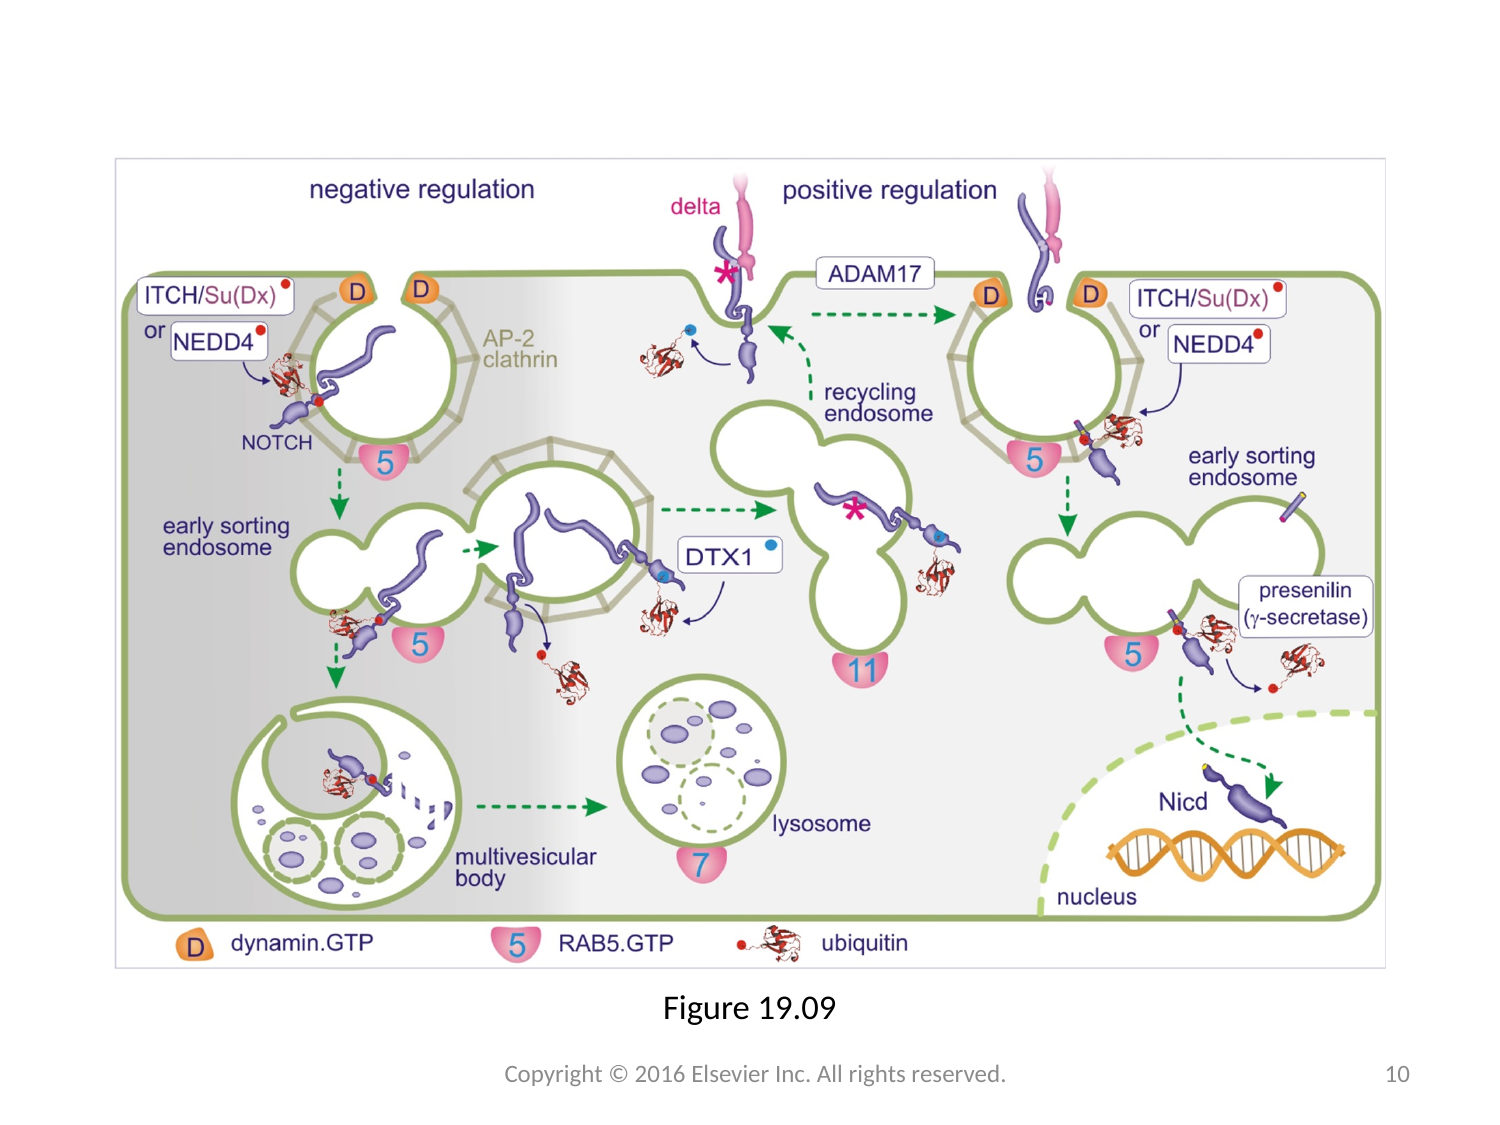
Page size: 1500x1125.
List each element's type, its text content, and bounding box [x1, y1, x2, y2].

slide_number 10 [1074, 1042, 1425, 1103]
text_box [112, 153, 1388, 1034]
footer Copyright © 2016 Elsevier Inc. All rights reserved. [474, 1042, 1038, 1103]
